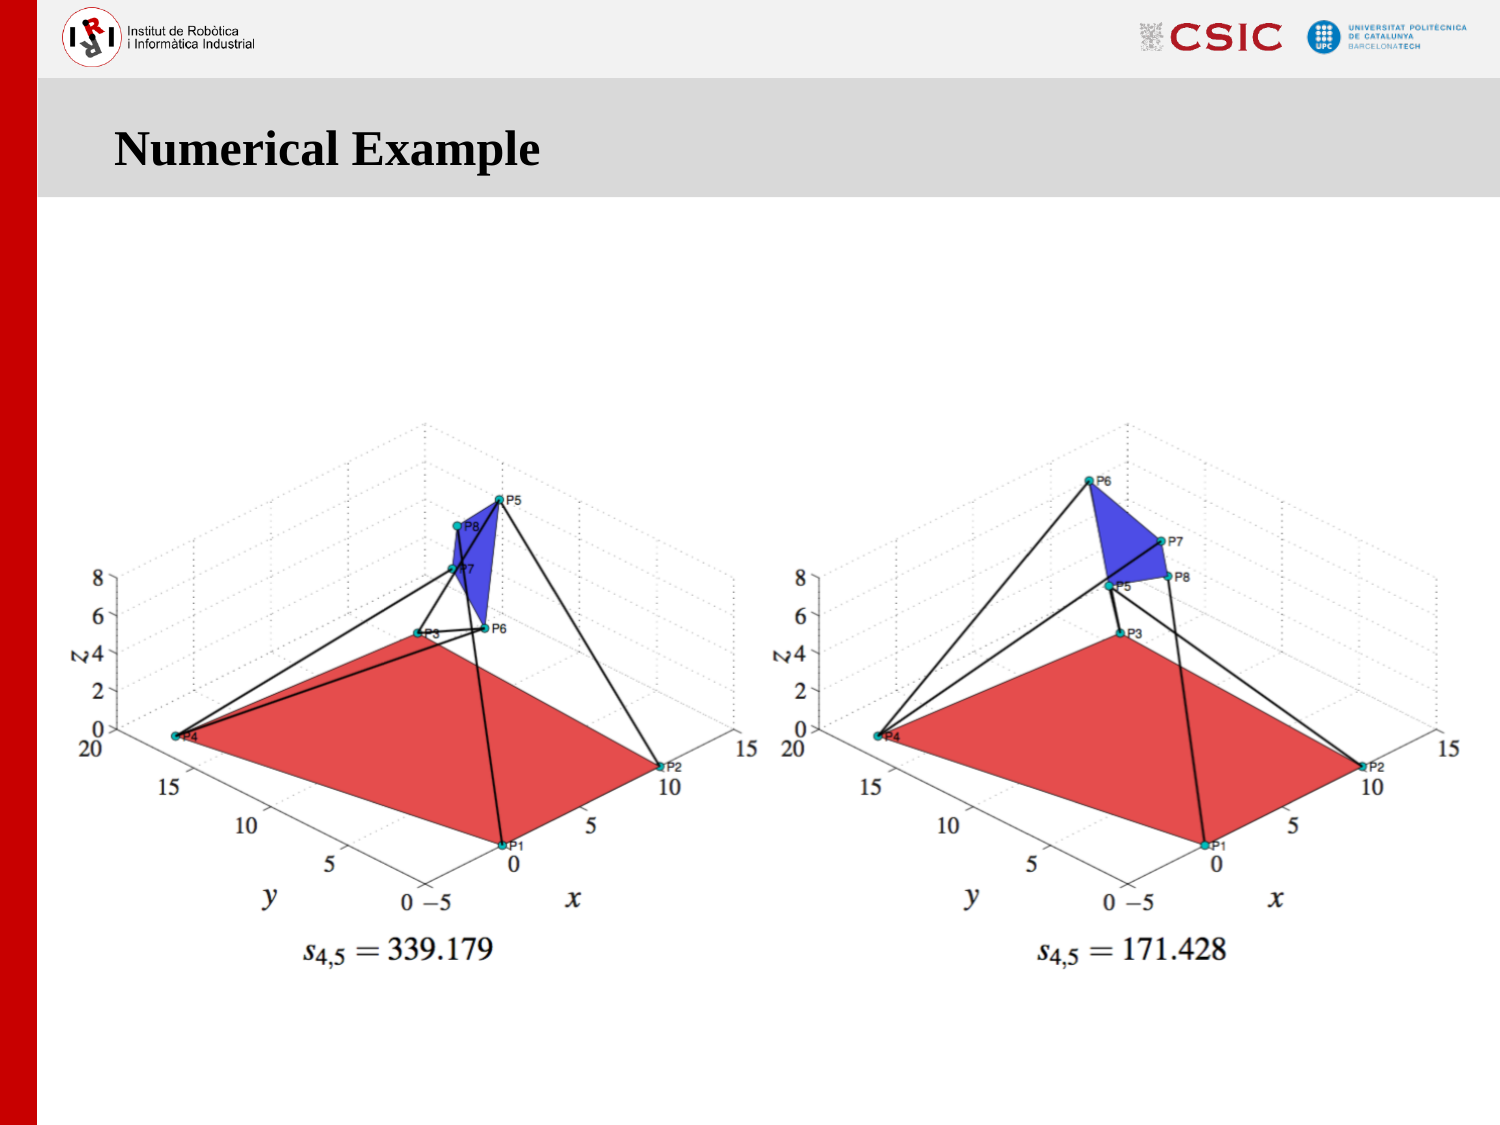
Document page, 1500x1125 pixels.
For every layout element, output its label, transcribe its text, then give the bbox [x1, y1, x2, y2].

text_box Numerical Example [106, 108, 549, 183]
picture [1139, 22, 1282, 51]
picture [62, 7, 254, 67]
picture [1295, 15, 1480, 64]
picture [52, 416, 1478, 976]
